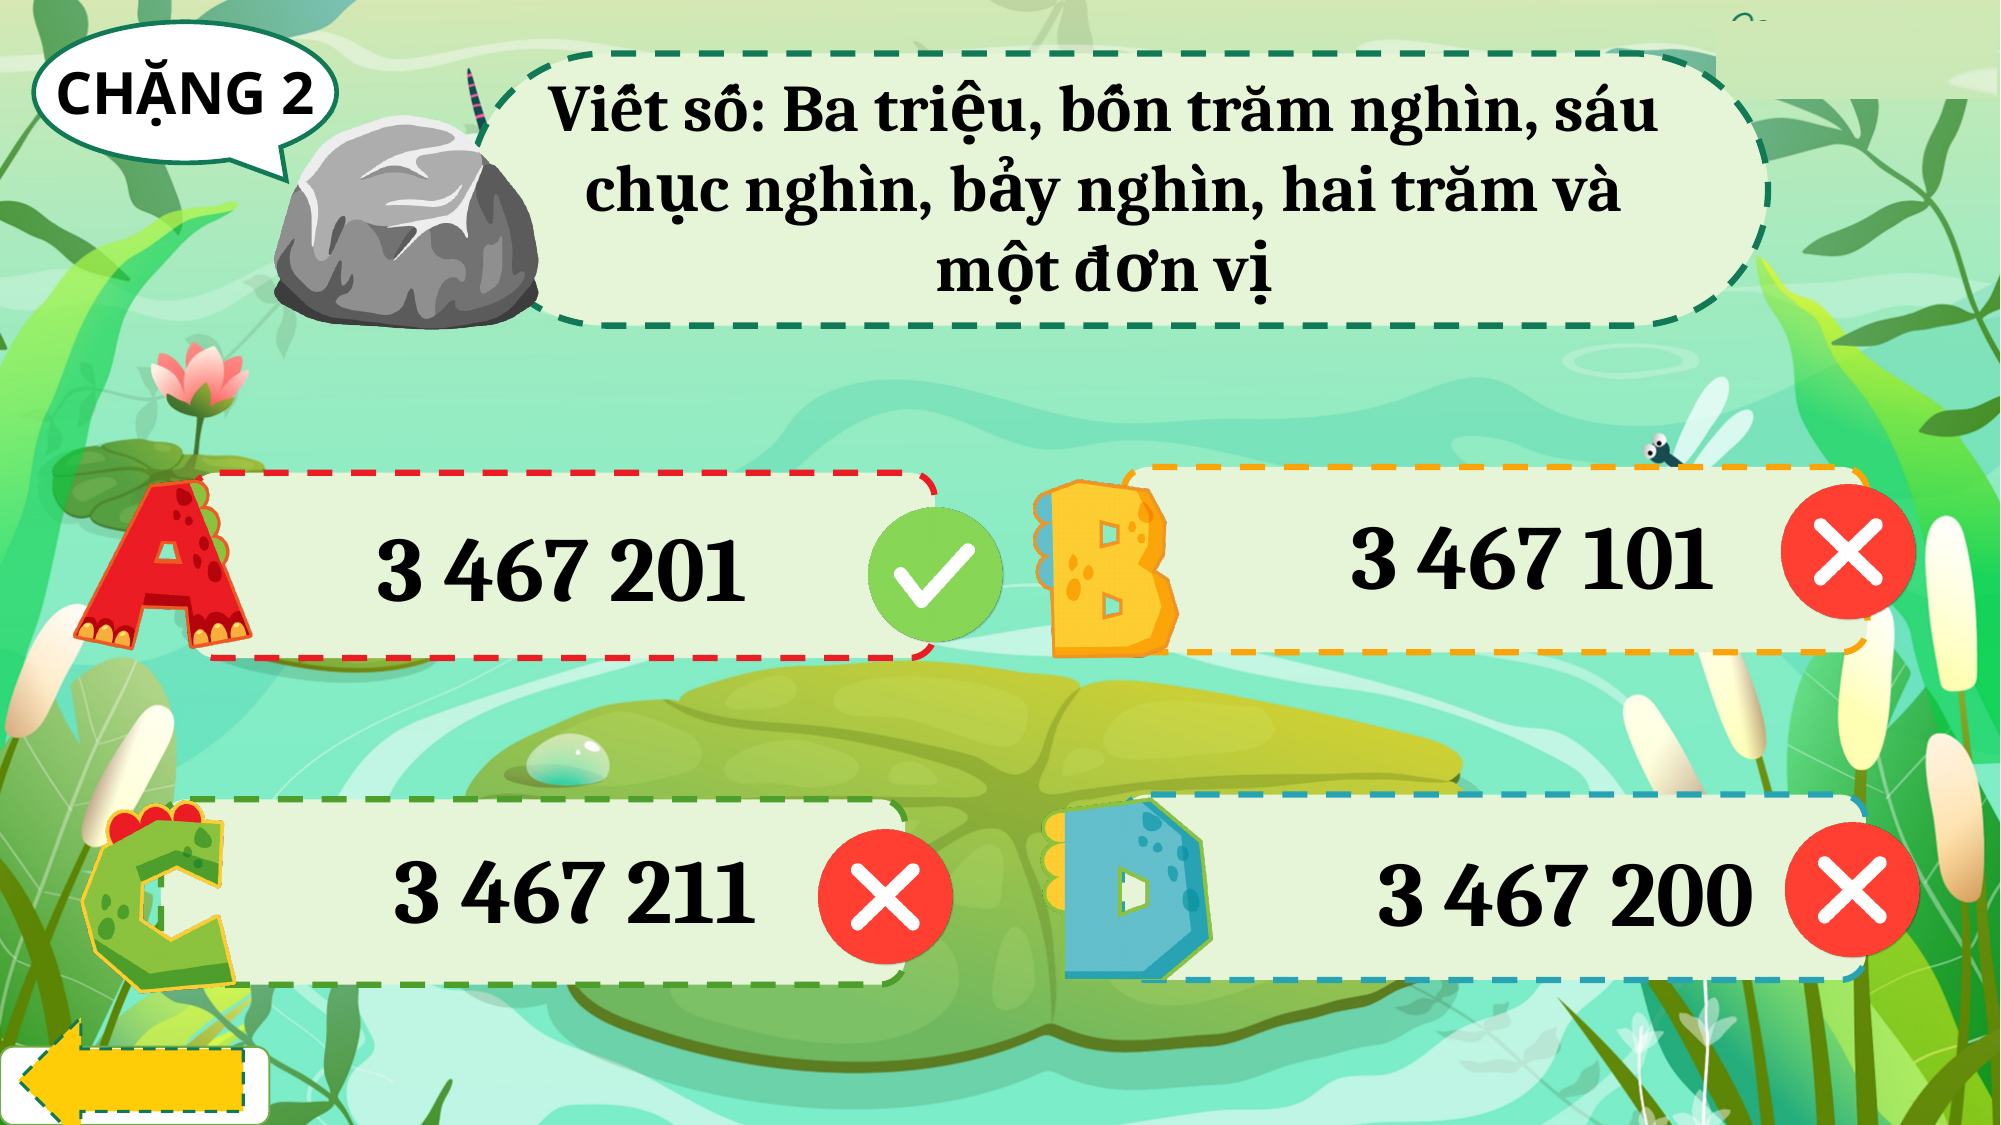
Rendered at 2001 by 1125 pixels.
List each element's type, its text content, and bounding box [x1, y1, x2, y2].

picture [0, 0, 2001, 1125]
text_box [16, 1015, 245, 1125]
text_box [1123, 466, 1868, 653]
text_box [238, 799, 906, 985]
text_box [583, 66, 1770, 327]
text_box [190, 472, 935, 659]
text_box Viết số: Ba triệu, bốn trăm nghìn, sáu chục nghìn, bảy nghìn, hai trăm và một đơn vị [516, 57, 1692, 312]
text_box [0, 21, 372, 163]
text_box [570, 52, 1664, 57]
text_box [1224, 794, 1875, 980]
